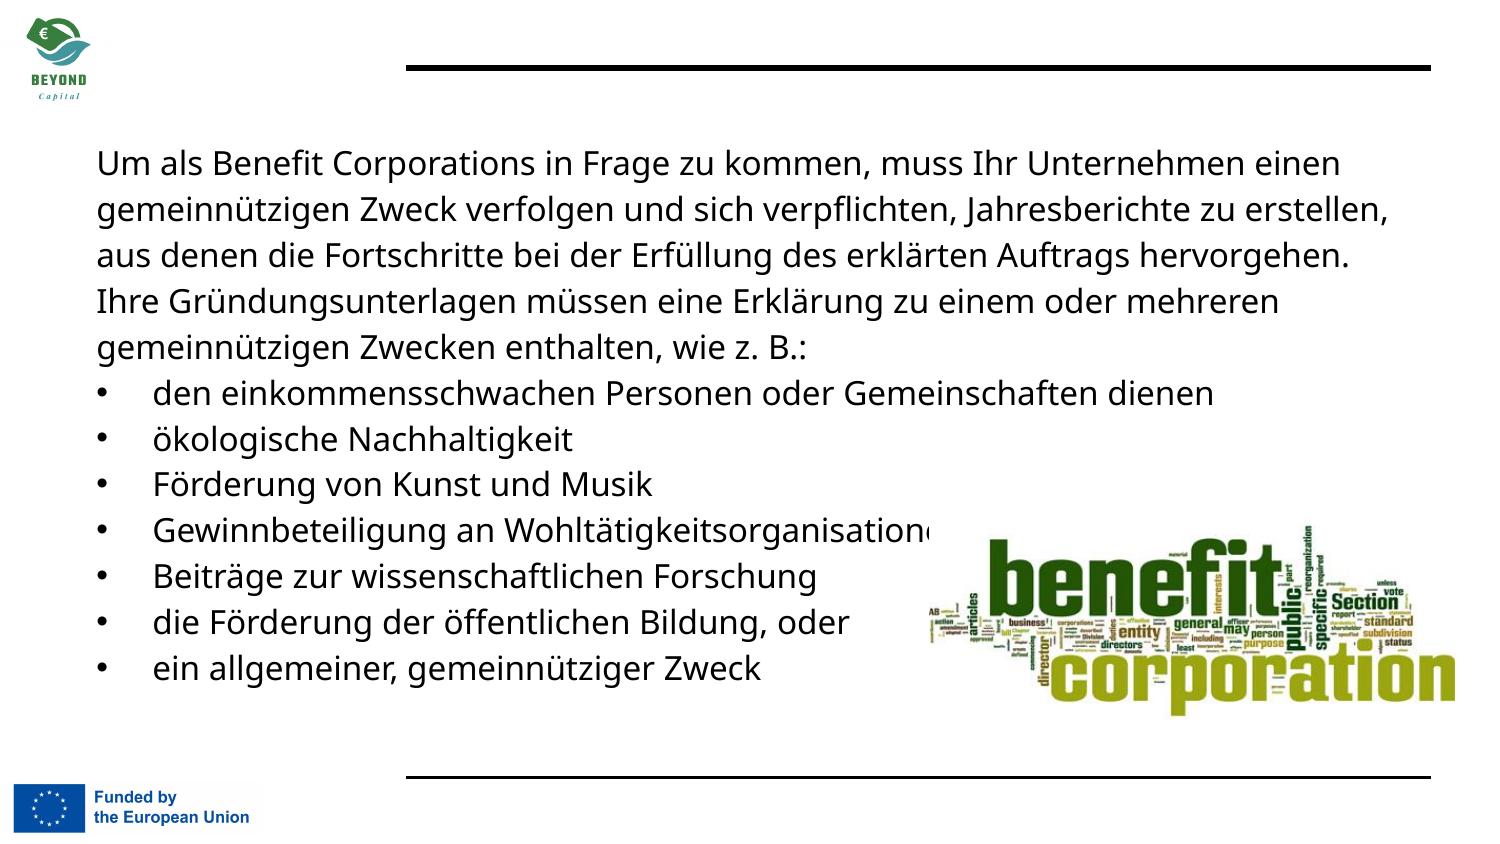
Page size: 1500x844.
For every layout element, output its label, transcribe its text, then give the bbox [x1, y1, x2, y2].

picture [5, 781, 262, 836]
picture [0, 0, 119, 112]
picture [929, 500, 1455, 720]
list Um als Benefit Corporations in Frage zu kommen, muss Ihr Unternehmen einen gemeinnützigen Zweck verfolgen und sich verpflichten, Jahresberichte zu erstellen, aus denen die Fortschritte bei der Erfüllung des erklärten Auftrags hervorgehen. Ihre Gründungsunterlagen müssen eine Erklärung zu einem oder mehreren gemeinnützigen Zwecken enthalten, wie z. B.: den einkommensschwachen Personen oder Gemeinschaften dienen ökologische Nachhaltigkeit Förderung von Kunst und Musik Gewinnbeteiligung an Wohltätigkeitsorganisationen Beiträge zur wissenschaftlichen Forschung die Förderung der öffentlichen Bildung, oder ein allgemeiner, gemeinnütziger Zweck [62, 121, 1438, 710]
